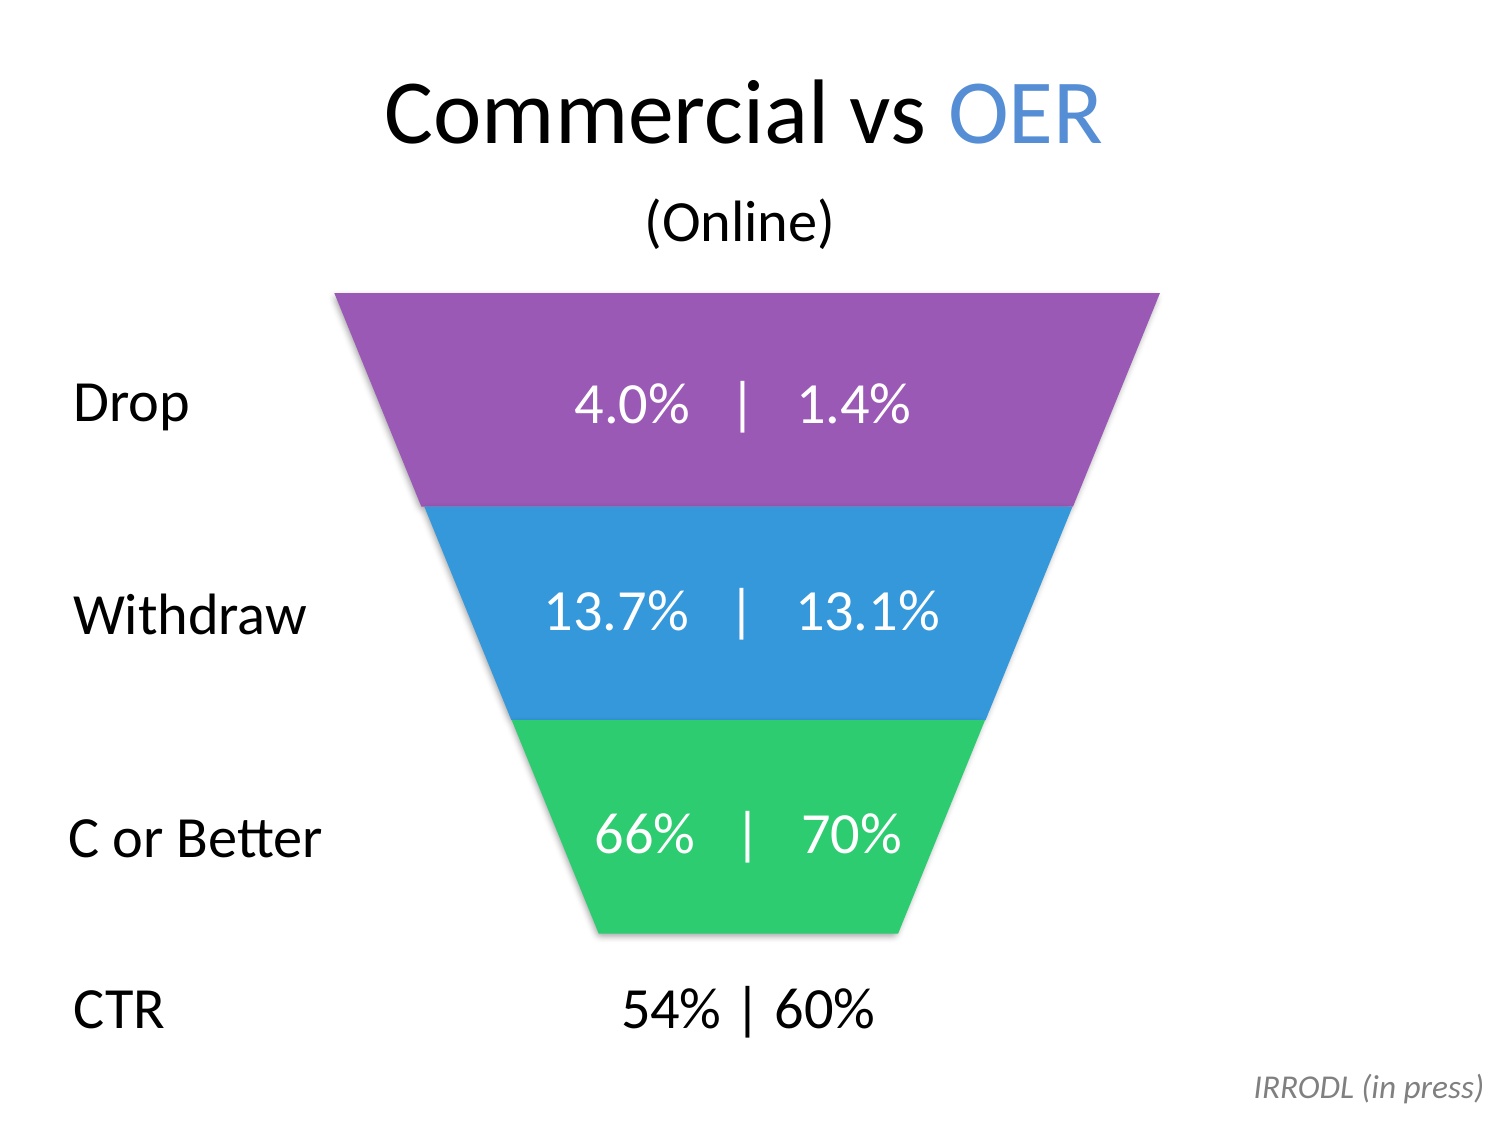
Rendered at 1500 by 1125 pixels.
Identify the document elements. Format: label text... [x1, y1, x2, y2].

text_box [573, 873, 924, 935]
text_box IRRODL (in press) [1239, 1057, 1500, 1113]
title Commercial vs OER [81, 0, 1407, 228]
text_box 13.7% | 13.1% [527, 565, 957, 650]
text_box 66% | 70% [560, 787, 937, 873]
text_box [511, 719, 986, 841]
text_box Drop [59, 355, 384, 441]
text_box 54% | 60% [560, 962, 937, 1048]
text_box 4.0% | 1.4% [555, 357, 931, 443]
text_box (Online) [552, 175, 928, 261]
text_box C or Better [33, 792, 358, 877]
text_box [333, 292, 1161, 508]
text_box CTR [59, 962, 384, 1048]
text_box Withdraw [58, 568, 383, 654]
text_box [423, 505, 1074, 720]
